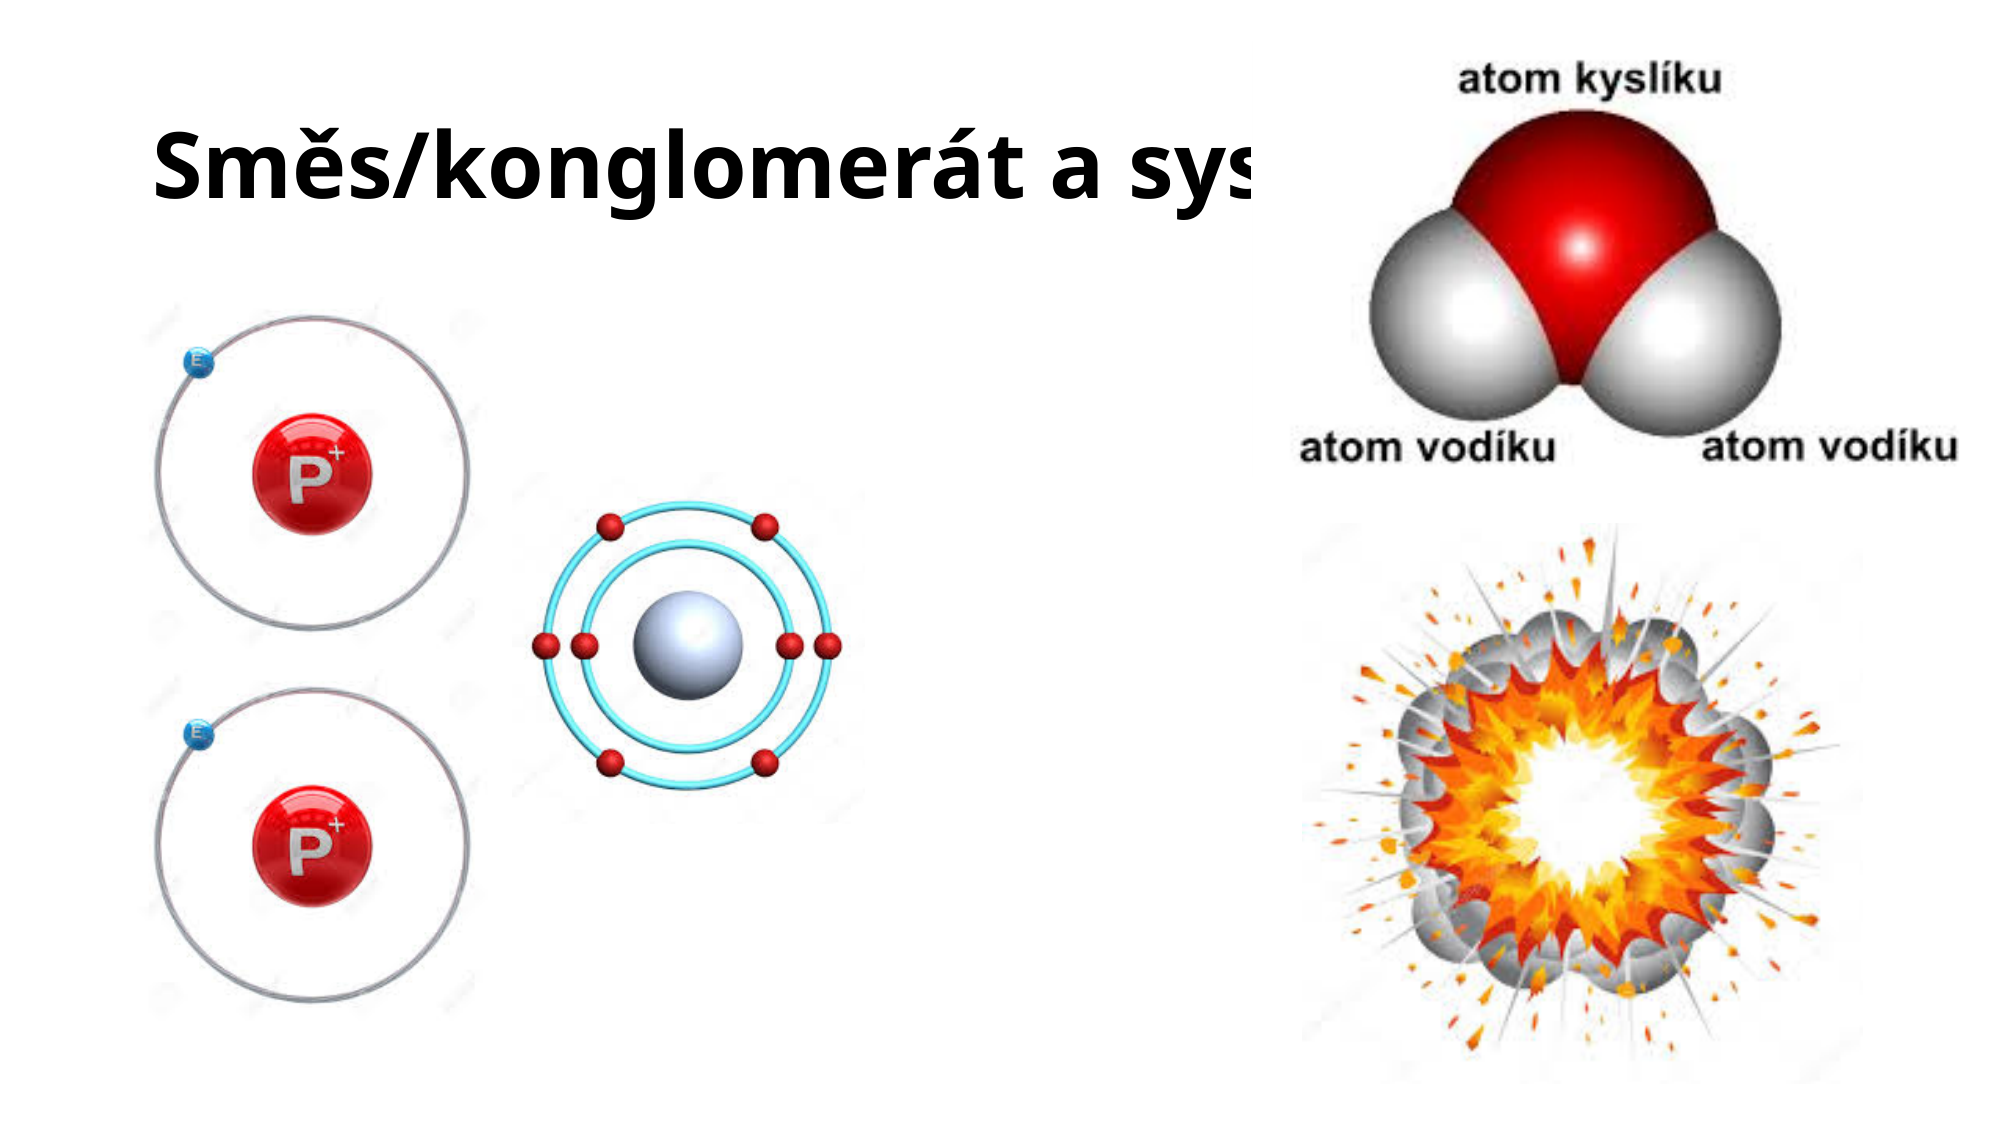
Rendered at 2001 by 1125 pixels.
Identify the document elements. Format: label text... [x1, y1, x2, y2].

picture [1250, 41, 1992, 477]
picture [1302, 523, 1863, 1084]
title Směs/konglomerát a systém [137, 59, 1250, 278]
picture [137, 669, 490, 1022]
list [137, 297, 490, 650]
picture [512, 472, 865, 824]
